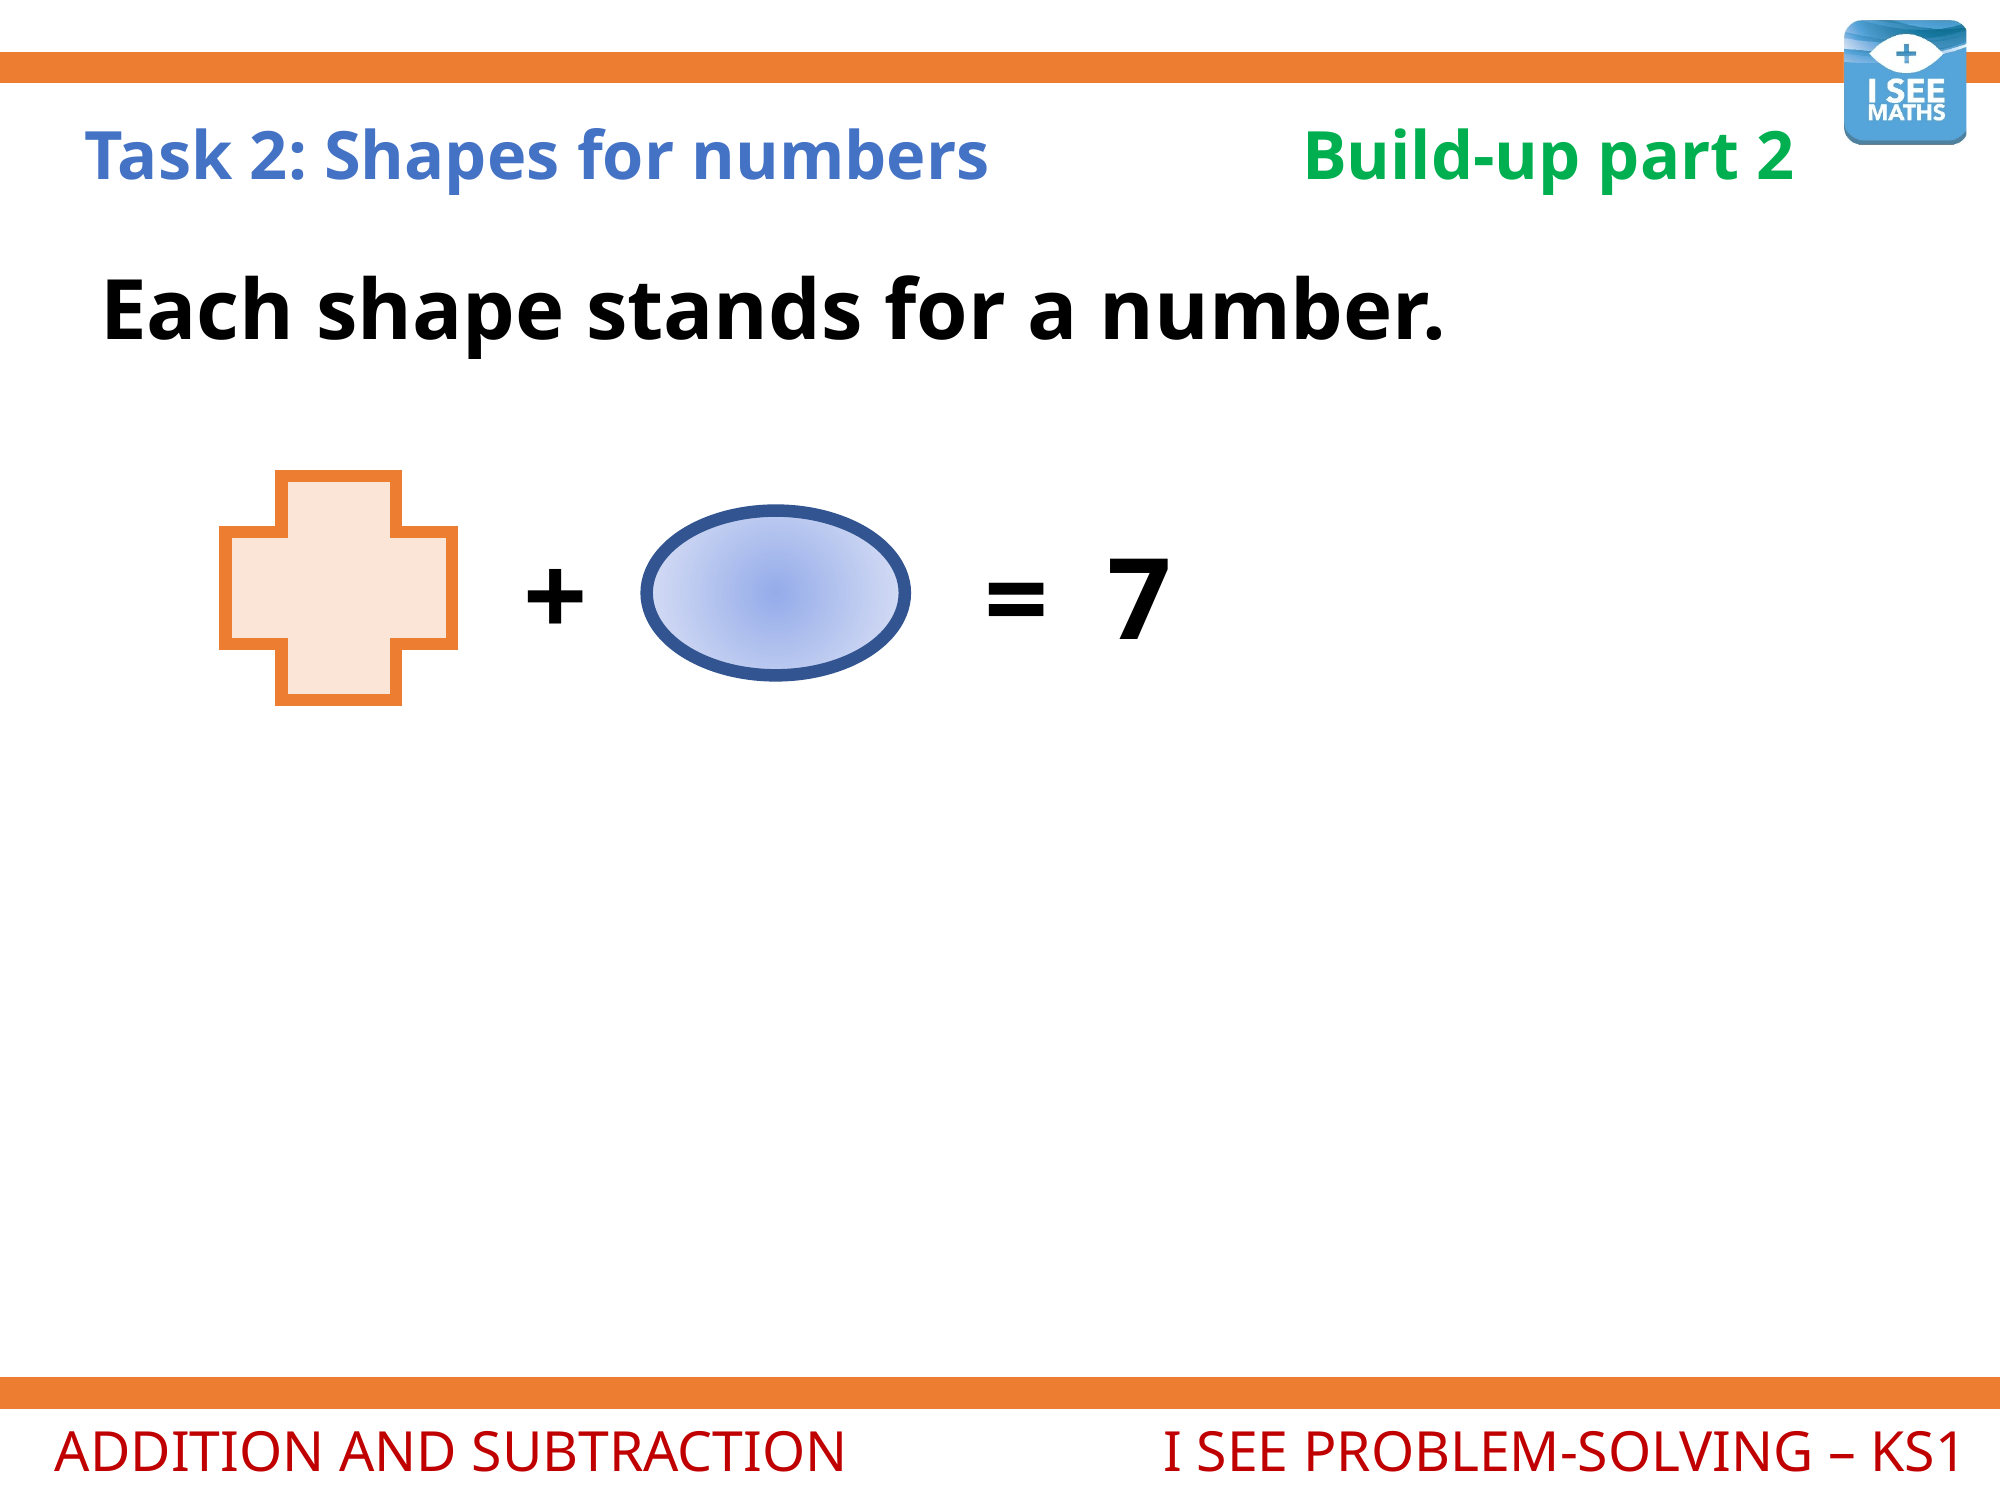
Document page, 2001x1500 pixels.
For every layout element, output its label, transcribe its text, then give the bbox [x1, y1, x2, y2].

text_box Build-up part 2 [1287, 105, 1811, 201]
text_box = 7 [970, 519, 1187, 670]
text_box [224, 475, 453, 701]
text_box [0, 1377, 2000, 1409]
text_box [1967, 52, 2000, 83]
text_box ADDITION AND SUBTRACTION [40, 1408, 864, 1491]
text_box Task 2: Shapes for numbers [69, 105, 1006, 201]
text_box Each shape stands for a number. [85, 249, 1631, 364]
text_box [645, 509, 906, 677]
picture [1843, 20, 1967, 145]
text_box I SEE PROBLEM-SOLVING – KS1 [1148, 1409, 1984, 1491]
text_box + [508, 517, 603, 667]
text_box [0, 52, 1843, 83]
